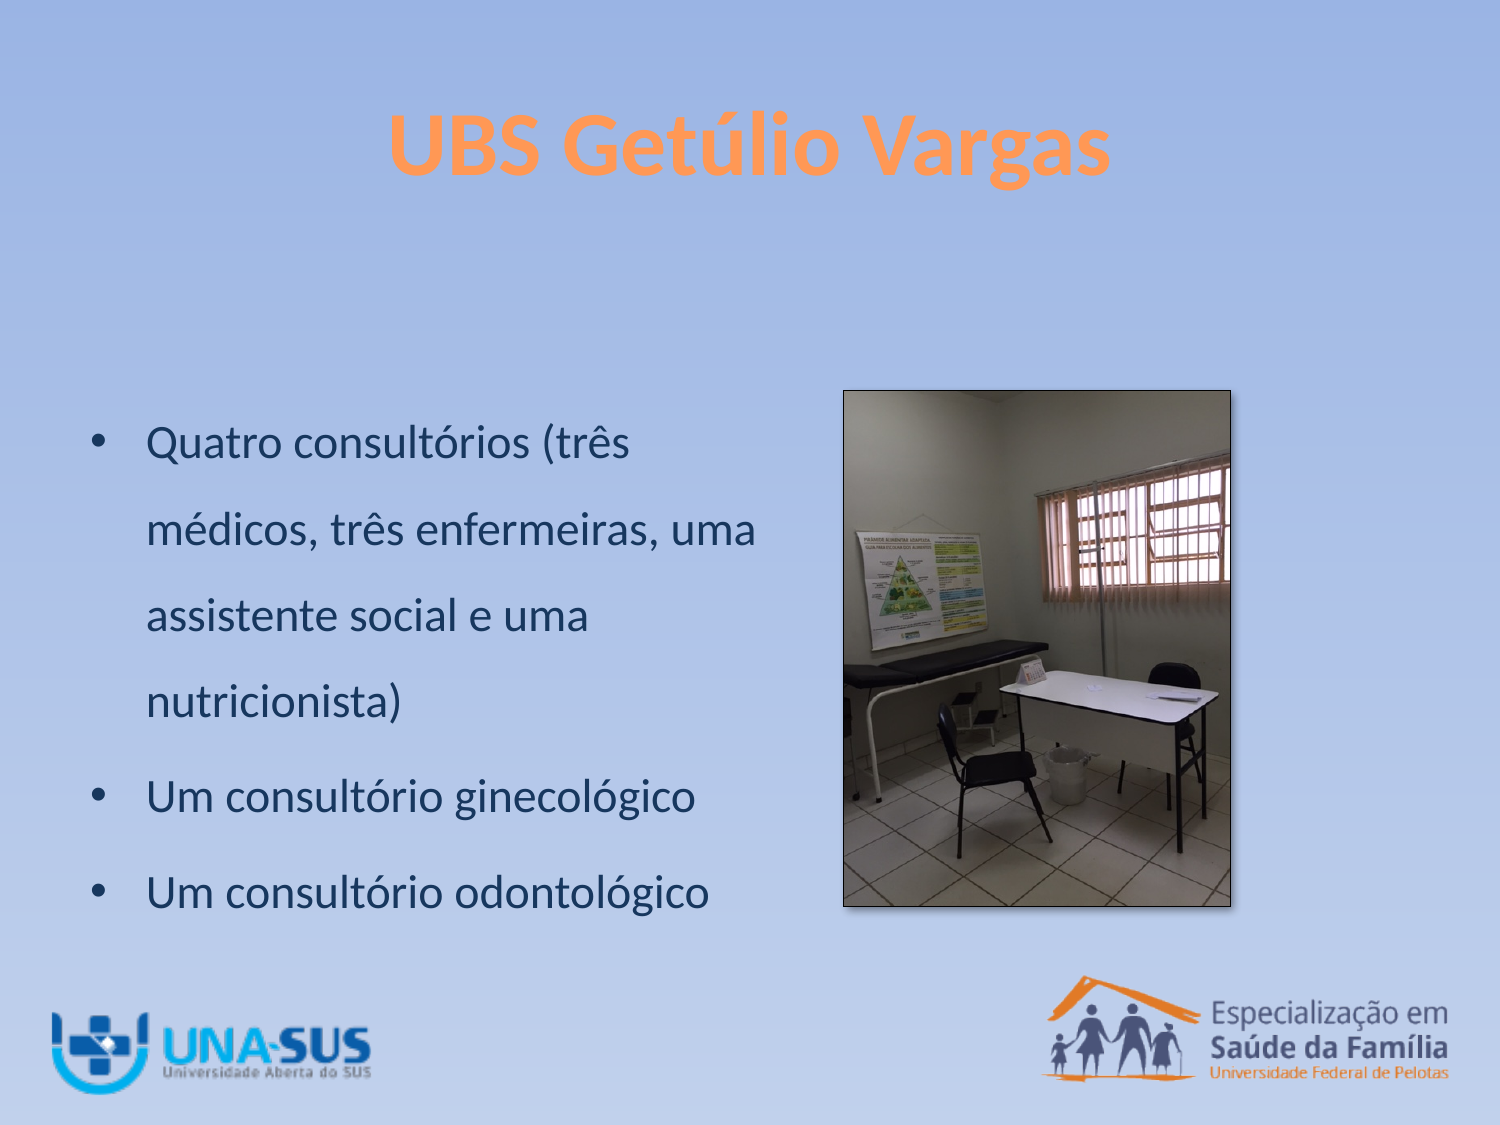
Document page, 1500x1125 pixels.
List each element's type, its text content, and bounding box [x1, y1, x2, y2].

picture [46, 995, 382, 1102]
title UBS Getúlio Vargas [75, 45, 1425, 233]
picture [1031, 972, 1465, 1090]
list Quatro consultórios (três médicos, três enfermeiras, uma assistente social e uma nutricionista) Um consultório ginecológico Um consultório odontológico [75, 375, 797, 926]
picture [843, 390, 1231, 907]
